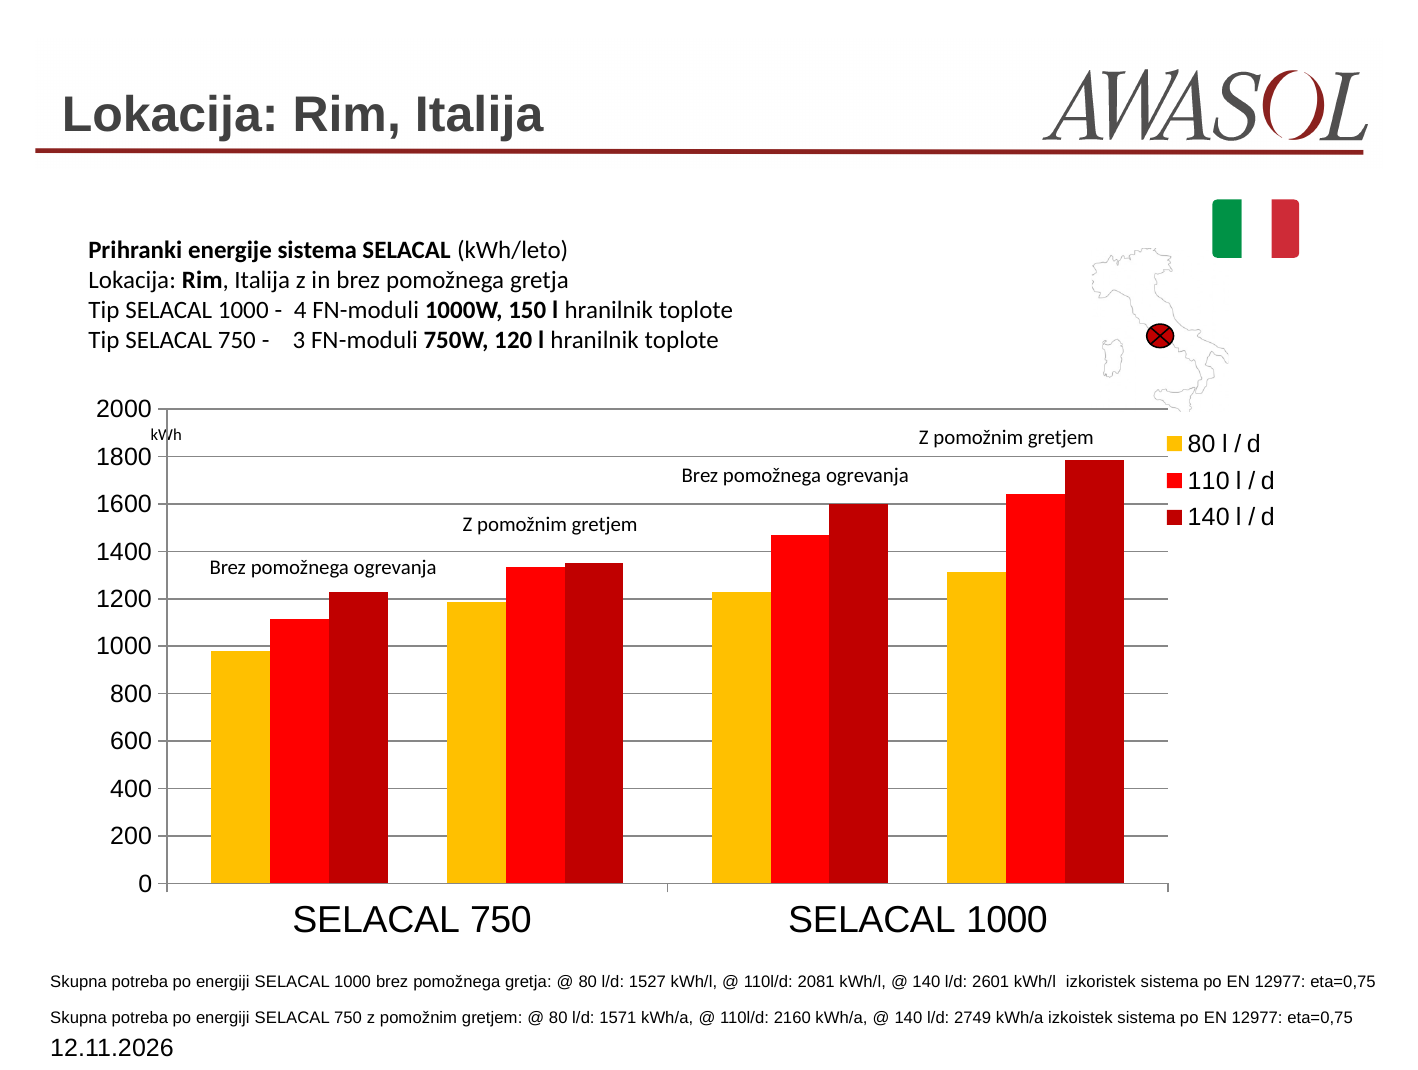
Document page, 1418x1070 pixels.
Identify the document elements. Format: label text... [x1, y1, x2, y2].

text_box Lokacija: Rim, Italija [47, 73, 1323, 157]
chart [70, 384, 1338, 953]
text_box Prihranki energije sistema SELACAL (kWh/leto) Lokacija: Rim, Italija z in brez pomožnega gretja Tip SELACAL 1000 - 4 FN-moduli 1000W, 150 l hranilnik toplote Tip SELACAL 750 - 3 FN-moduli 750W, 120 l hranilnik toplote [73, 226, 909, 382]
picture [35, 38, 1383, 169]
text_box Skupna potreba po energiji SELACAL 1000 brez pomožnega gretja: @ 80 l/d: 1527 kWh/l, @ 110l/d: 2081 kWh/l, @ 140 l/d: 2601 kWh/l izkoristek sistema po EN 12977: eta=0,75 [35, 963, 1418, 999]
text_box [1091, 199, 1300, 382]
text_box Skupna potreba po energiji SELACAL 750 z pomožnim gretjem: @ 80 l/d: 1571 kWh/a, @ 110l/d: 2160 kWh/a, @ 140 l/d: 2749 kWh/a izkoistek sistema po EN 12977: eta=0,75 [35, 999, 1418, 1034]
